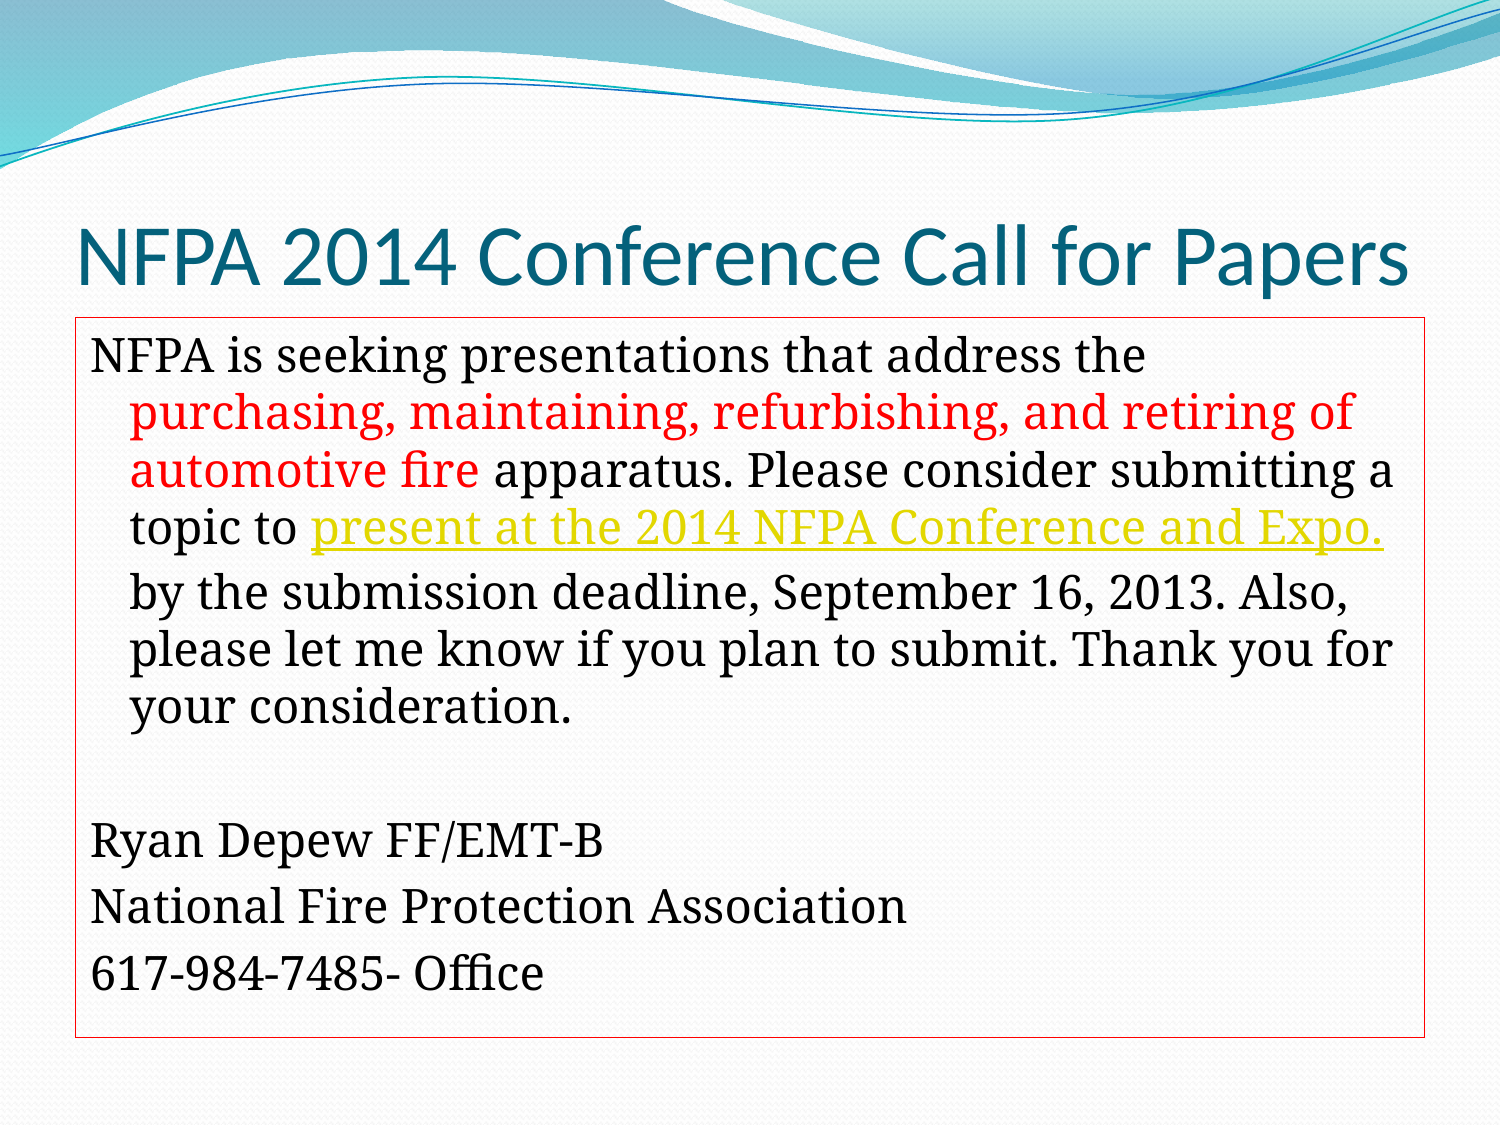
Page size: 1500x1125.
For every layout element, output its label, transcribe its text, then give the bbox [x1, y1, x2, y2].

title NFPA 2014 Conference Call for Papers [75, 115, 1425, 303]
list NFPA is seeking presentations that address the purchasing, maintaining, refurbishing, and retiring of automotive fire apparatus. Please consider submitting a topic to present at the 2014 NFPA Conference and Expo. by the submission deadline, September 16, 2013. Also, please let me know if you plan to submit. Thank you for your consideration. Ryan Depew FF/EMT-B National Fire Protection Association 617-984-7485- Office [75, 317, 1425, 1038]
